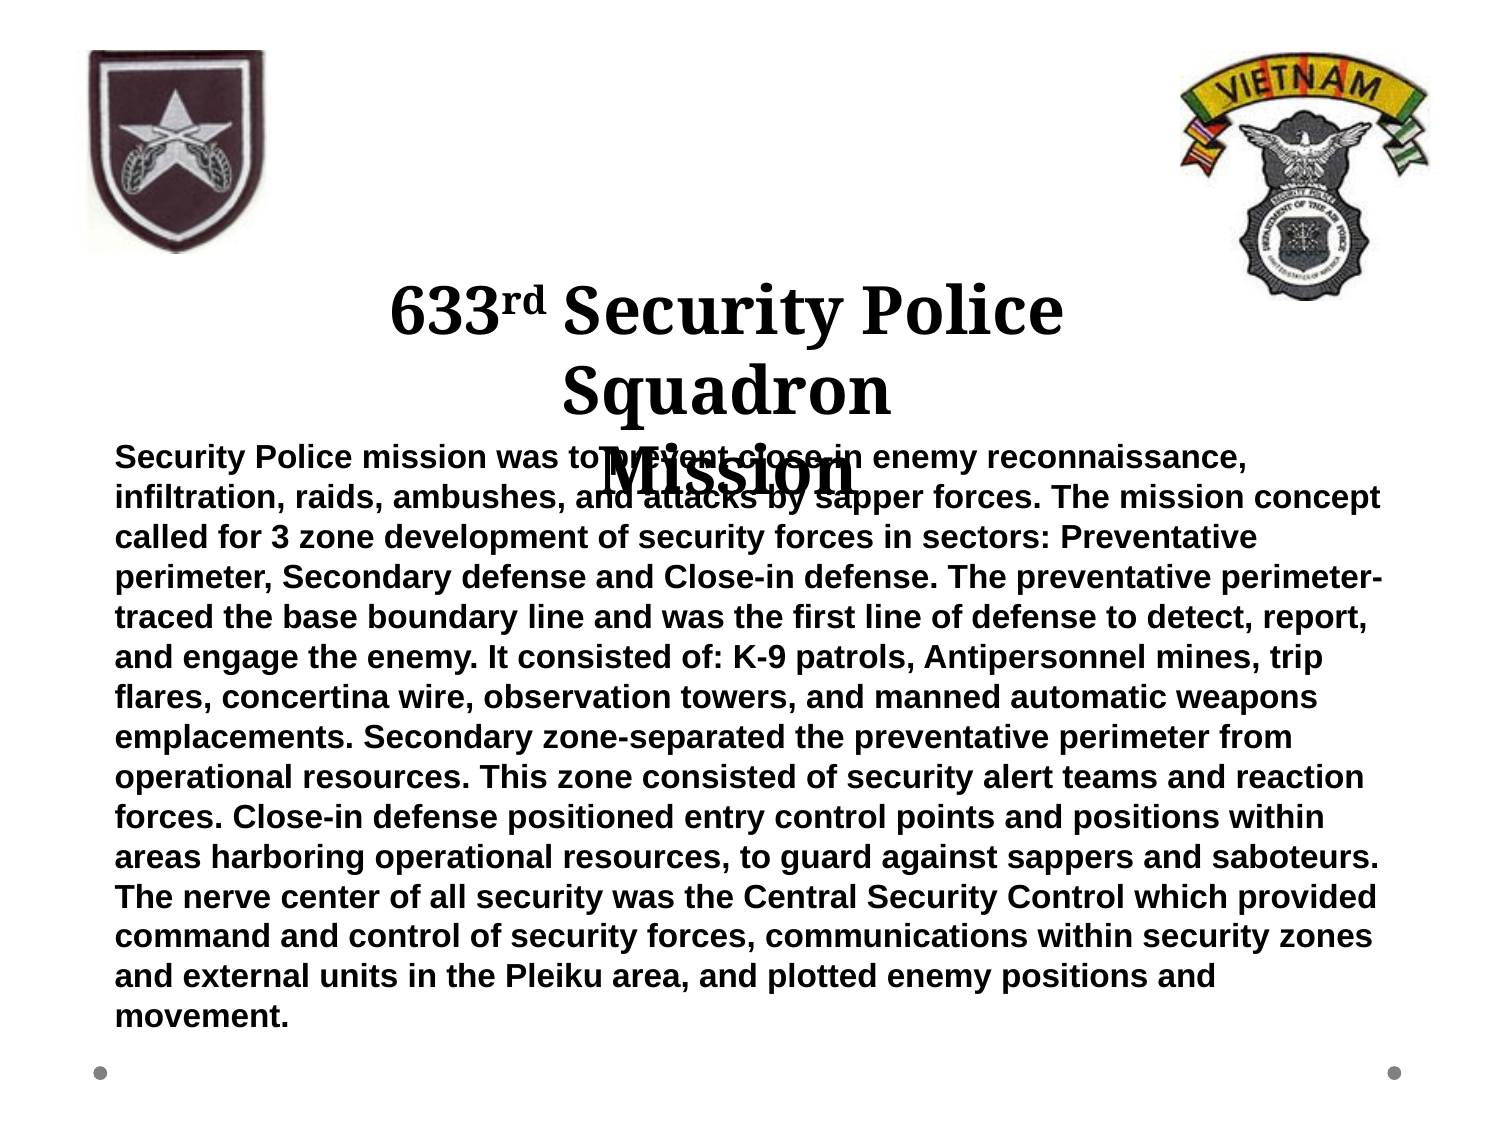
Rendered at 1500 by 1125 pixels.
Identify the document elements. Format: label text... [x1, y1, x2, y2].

picture [1180, 50, 1431, 302]
picture [74, 50, 279, 254]
text_box 633rd Security Police Squadron Mission [234, 260, 1222, 515]
text_box Security Police mission was to prevent close-in enemy reconnaissance, infiltration, raids, ambushes, and attacks by sapper forces. The mission concept called for 3 zone development of security forces in sectors: Preventative perimeter, Secondary defense and Close-in defense. The preventative perimeter-traced the base boundary line and was the first line of defense to detect, report, and engage the enemy. It consisted of: K-9 patrols, Antipersonnel mines, trip flares, concertina wire, observation towers, and manned automatic weapons emplacements. Secondary zone-separated the preventative perimeter from operational resources. This zone consisted of security alert teams and reaction forces. Close-in defense positioned entry control points and positions within areas harboring operational resources, to guard against sappers and saboteurs. The nerve center of all security was the Central Security Control which provided command and control of security forces, communications within security zones and external units in the Pleiku area, and plotted enemy positions and movement. [99, 428, 1407, 1042]
